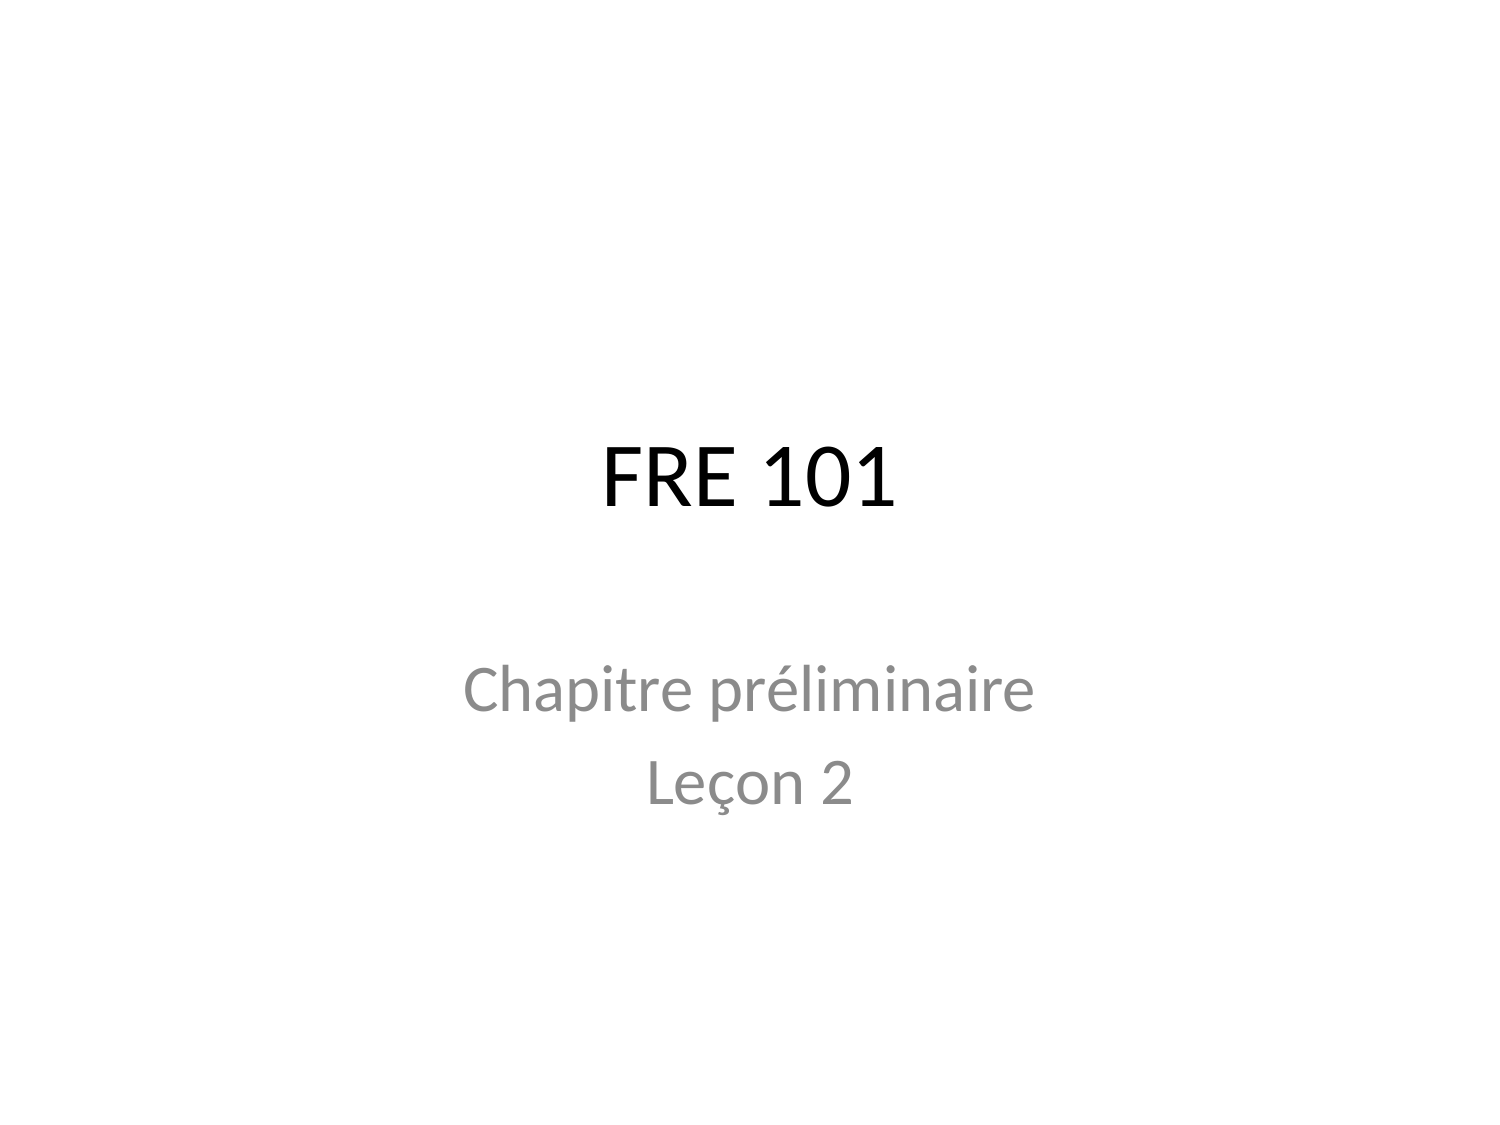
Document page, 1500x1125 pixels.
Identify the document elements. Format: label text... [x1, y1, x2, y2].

title FRE 101 [112, 349, 1388, 591]
subtitle Chapitre préliminaire Leçon 2 [225, 637, 1275, 925]
